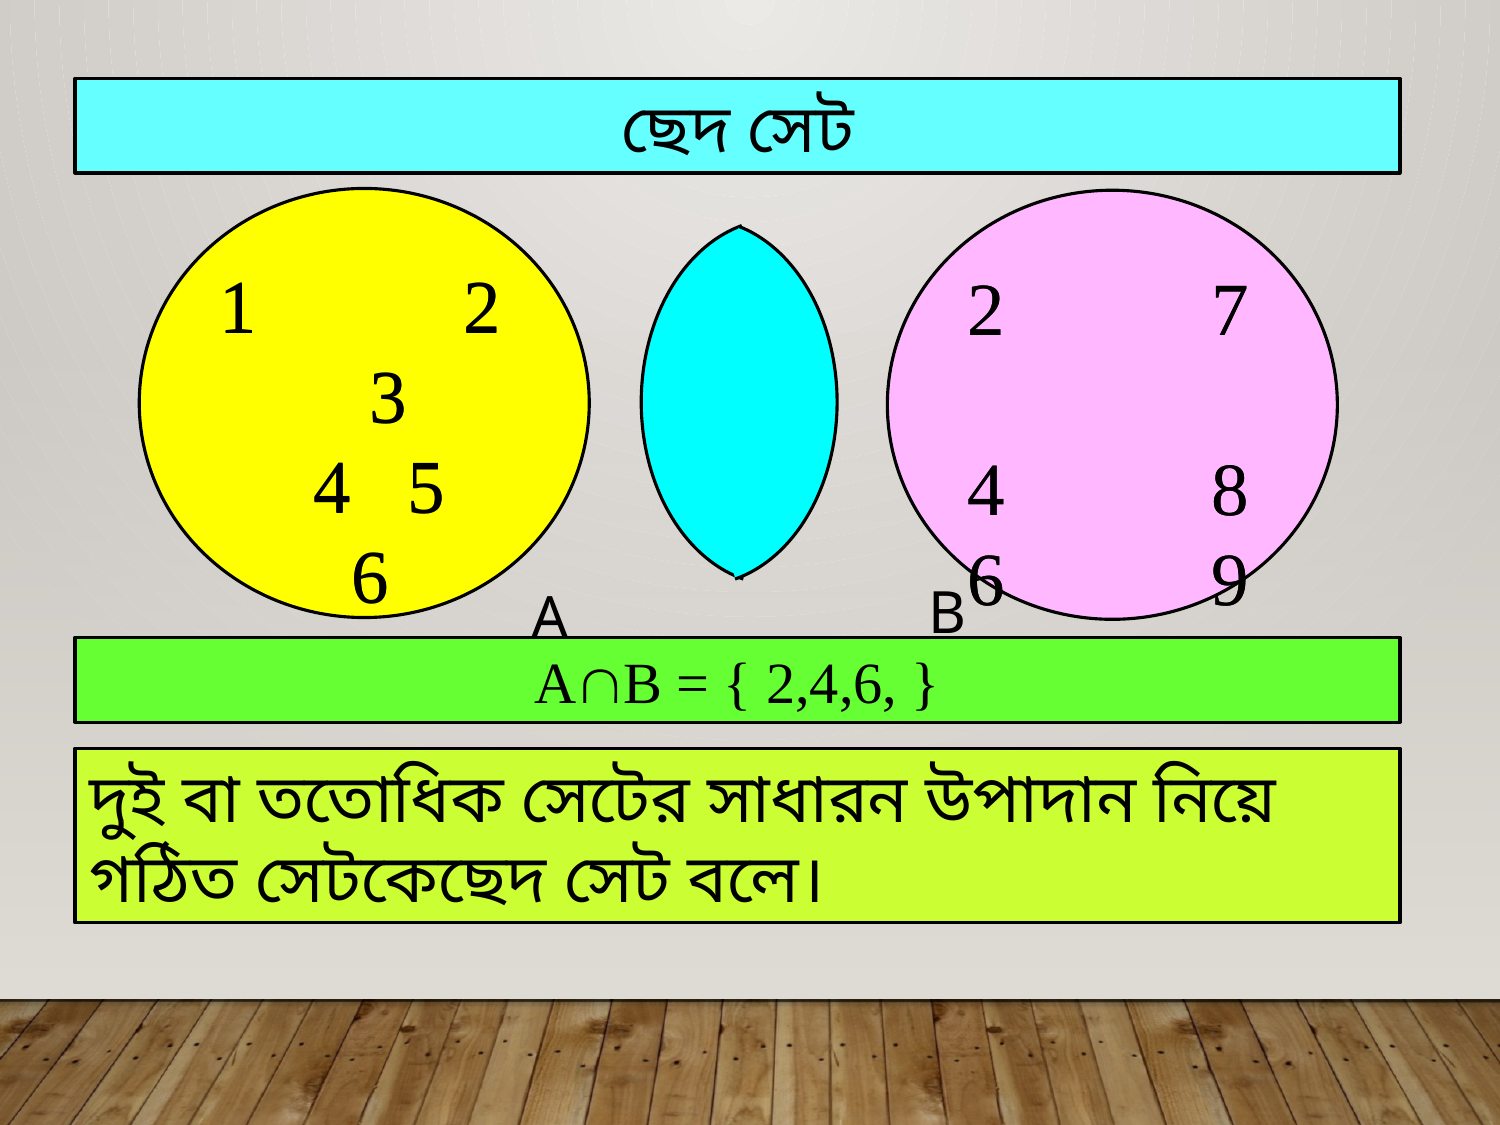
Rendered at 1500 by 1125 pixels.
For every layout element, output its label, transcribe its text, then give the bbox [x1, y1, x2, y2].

text_box 2 7 4 8 6 9 [915, 188, 1339, 621]
text_box ছেদ সেট [75, 78, 1400, 174]
text_box AB = { 2,4,6, } [75, 637, 1400, 723]
text_box A [516, 572, 593, 658]
picture [0, 999, 1500, 1125]
text_box 1 2 3 4 5 6 [137, 187, 564, 619]
text_box B [913, 568, 993, 653]
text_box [564, 218, 915, 586]
text_box দুই বা ততোধিক সেটের সাধারন উপাদান নিয়ে গঠিত সেটকেছেদ সেট বলে। [75, 748, 1400, 923]
